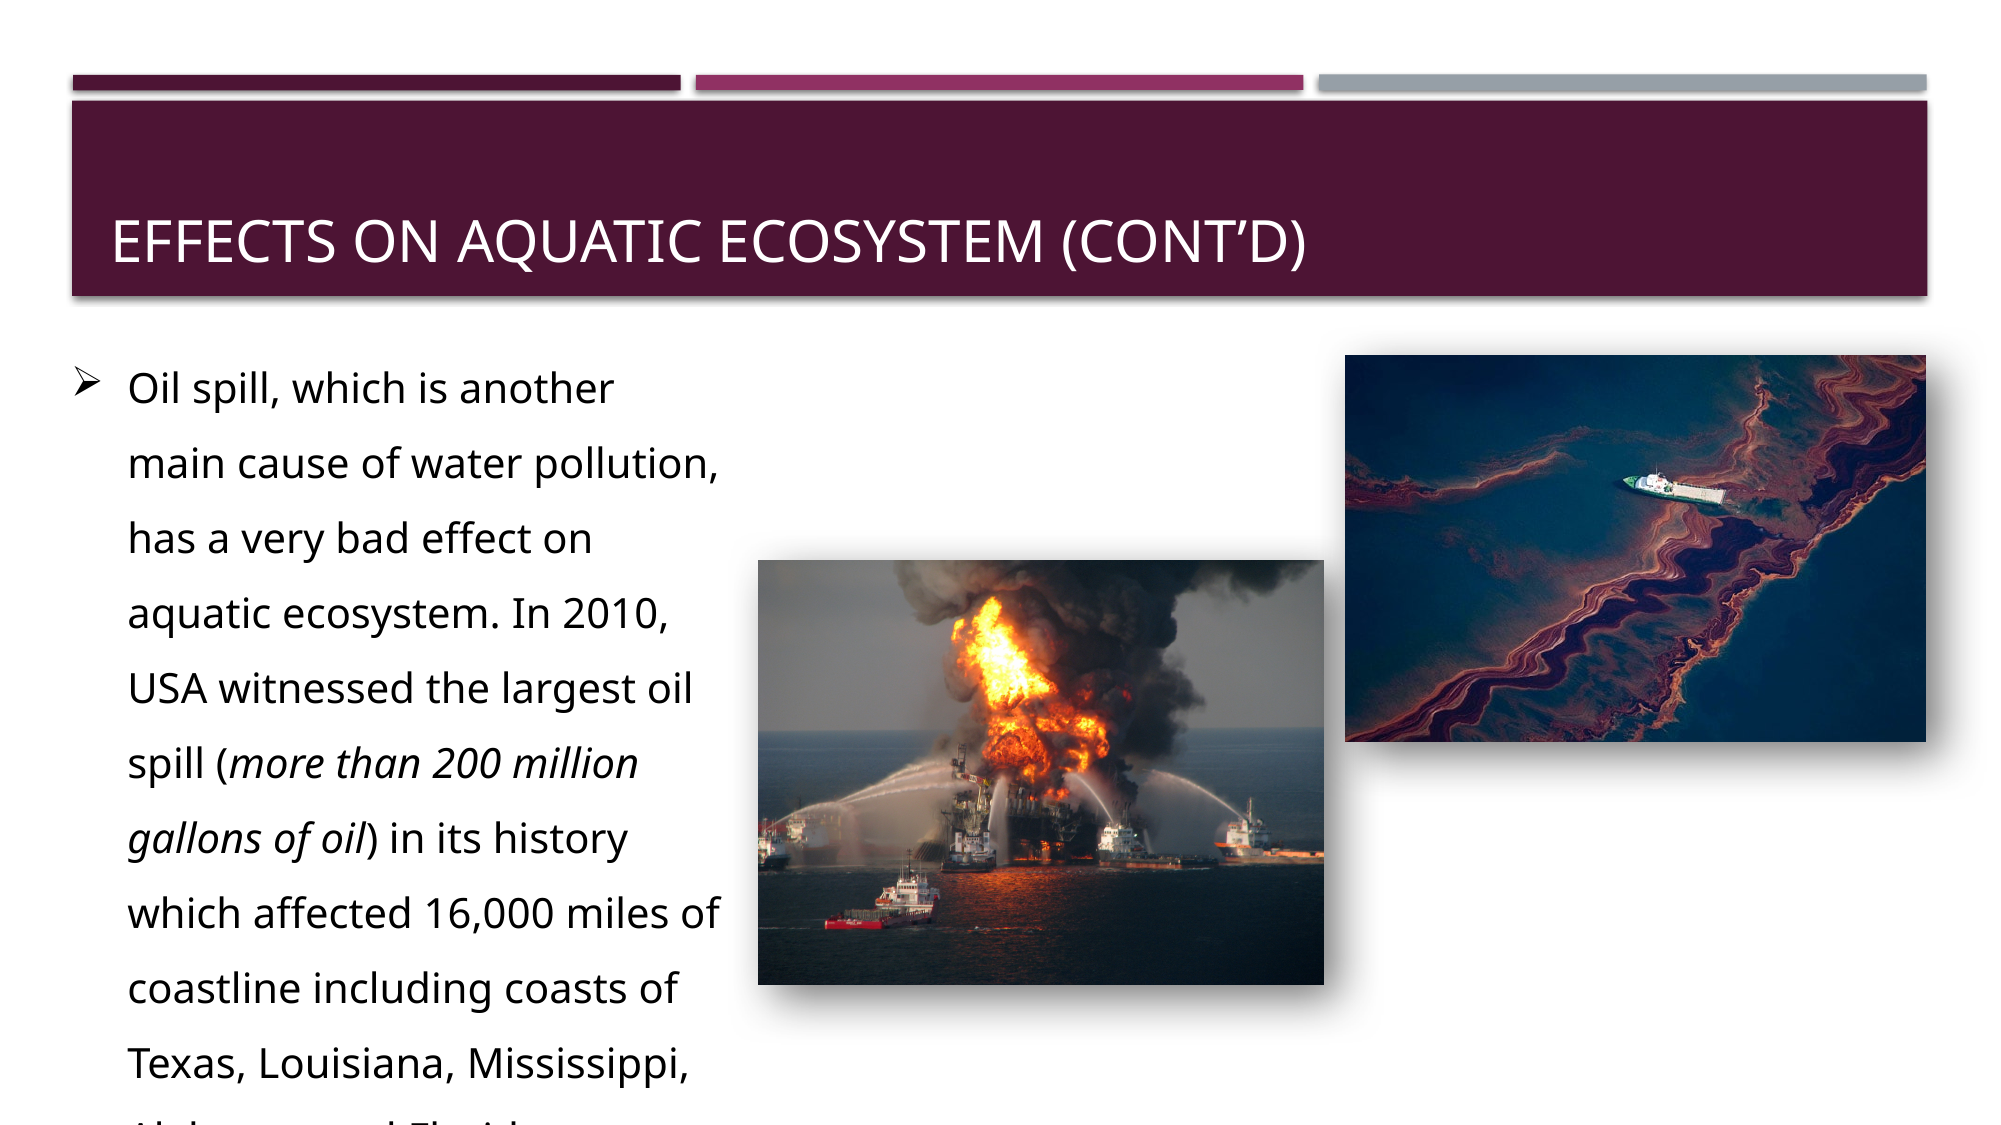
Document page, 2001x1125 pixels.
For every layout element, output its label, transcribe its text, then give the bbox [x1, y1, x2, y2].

text_box Oil spill, which is another main cause of water pollution, has a very bad effect on aquatic ecosystem. In 2010, USA witnessed the largest oil spill (more than 200 million gallons of oil) in its history which affected 16,000 miles of coastline including coasts of Texas, Louisiana, Mississippi, Alabama, and Florida. [56, 328, 736, 1125]
title Effects on aquatic ecosystem (cont’d) [95, 115, 1905, 282]
picture [757, 559, 1324, 985]
picture [1344, 354, 1927, 743]
